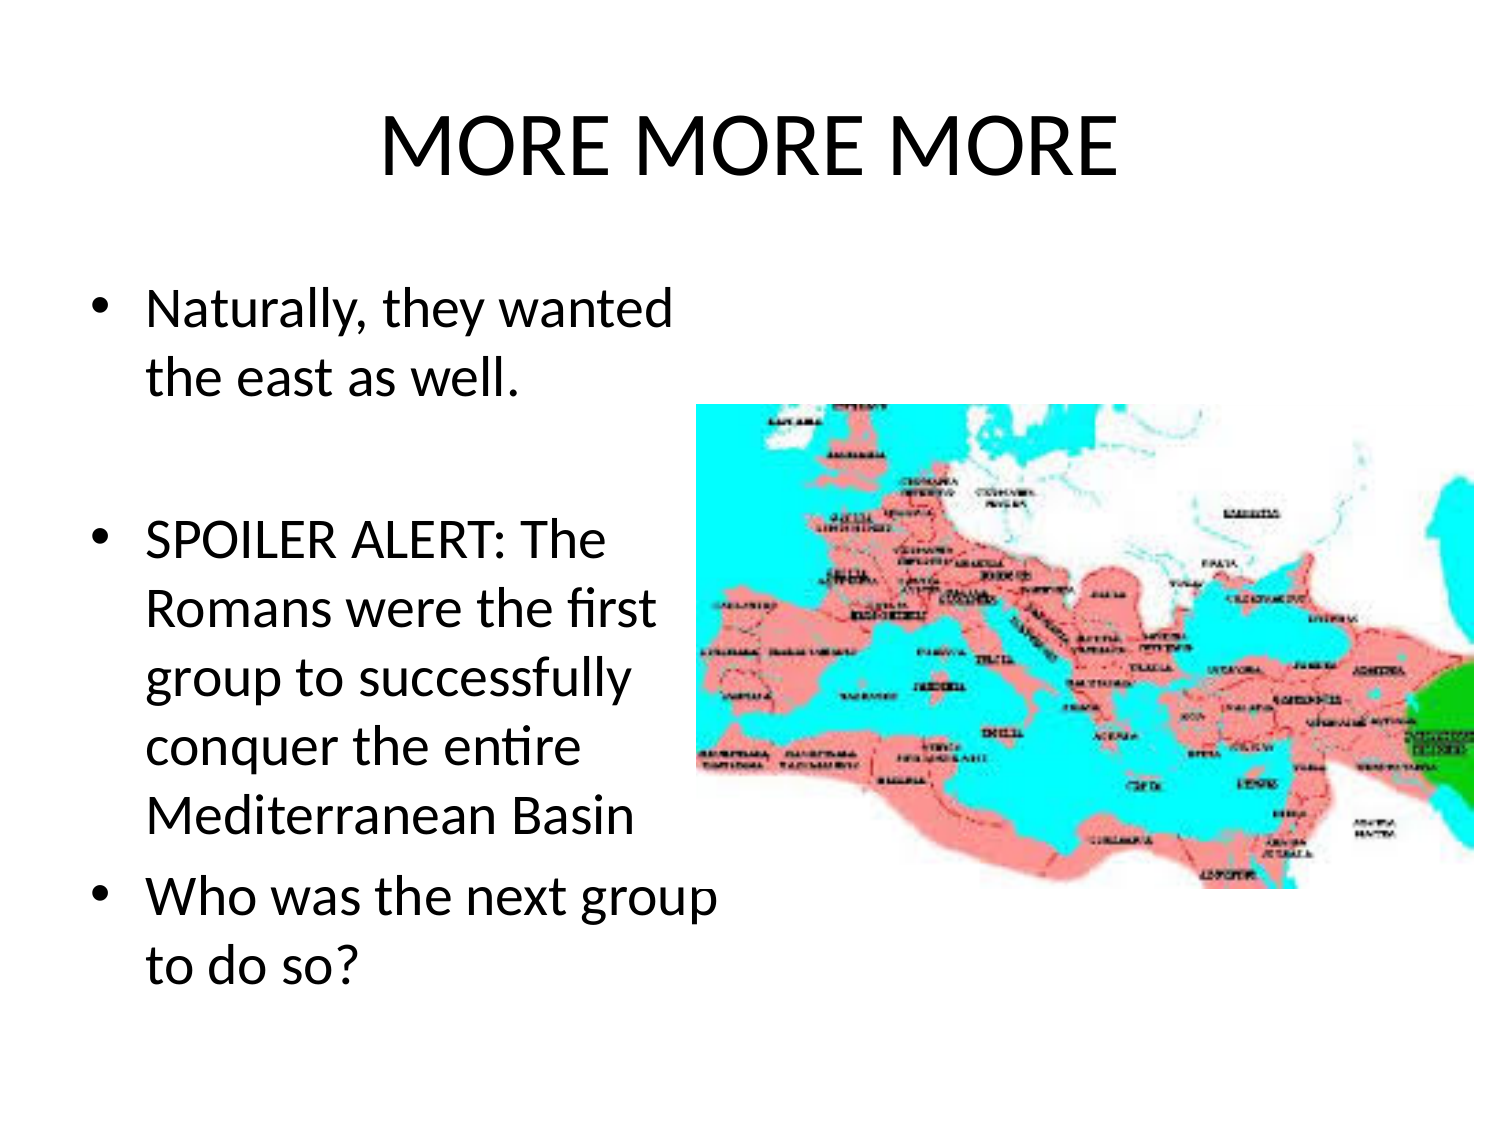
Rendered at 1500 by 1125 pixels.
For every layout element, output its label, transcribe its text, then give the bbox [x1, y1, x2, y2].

picture [696, 403, 1475, 889]
title MORE MORE MORE [75, 45, 1425, 233]
list Naturally, they wanted the east as well. SPOILER ALERT: The Romans were the first group to successfully conquer the entire Mediterranean Basin Who was the next group to do so? [75, 262, 738, 1005]
